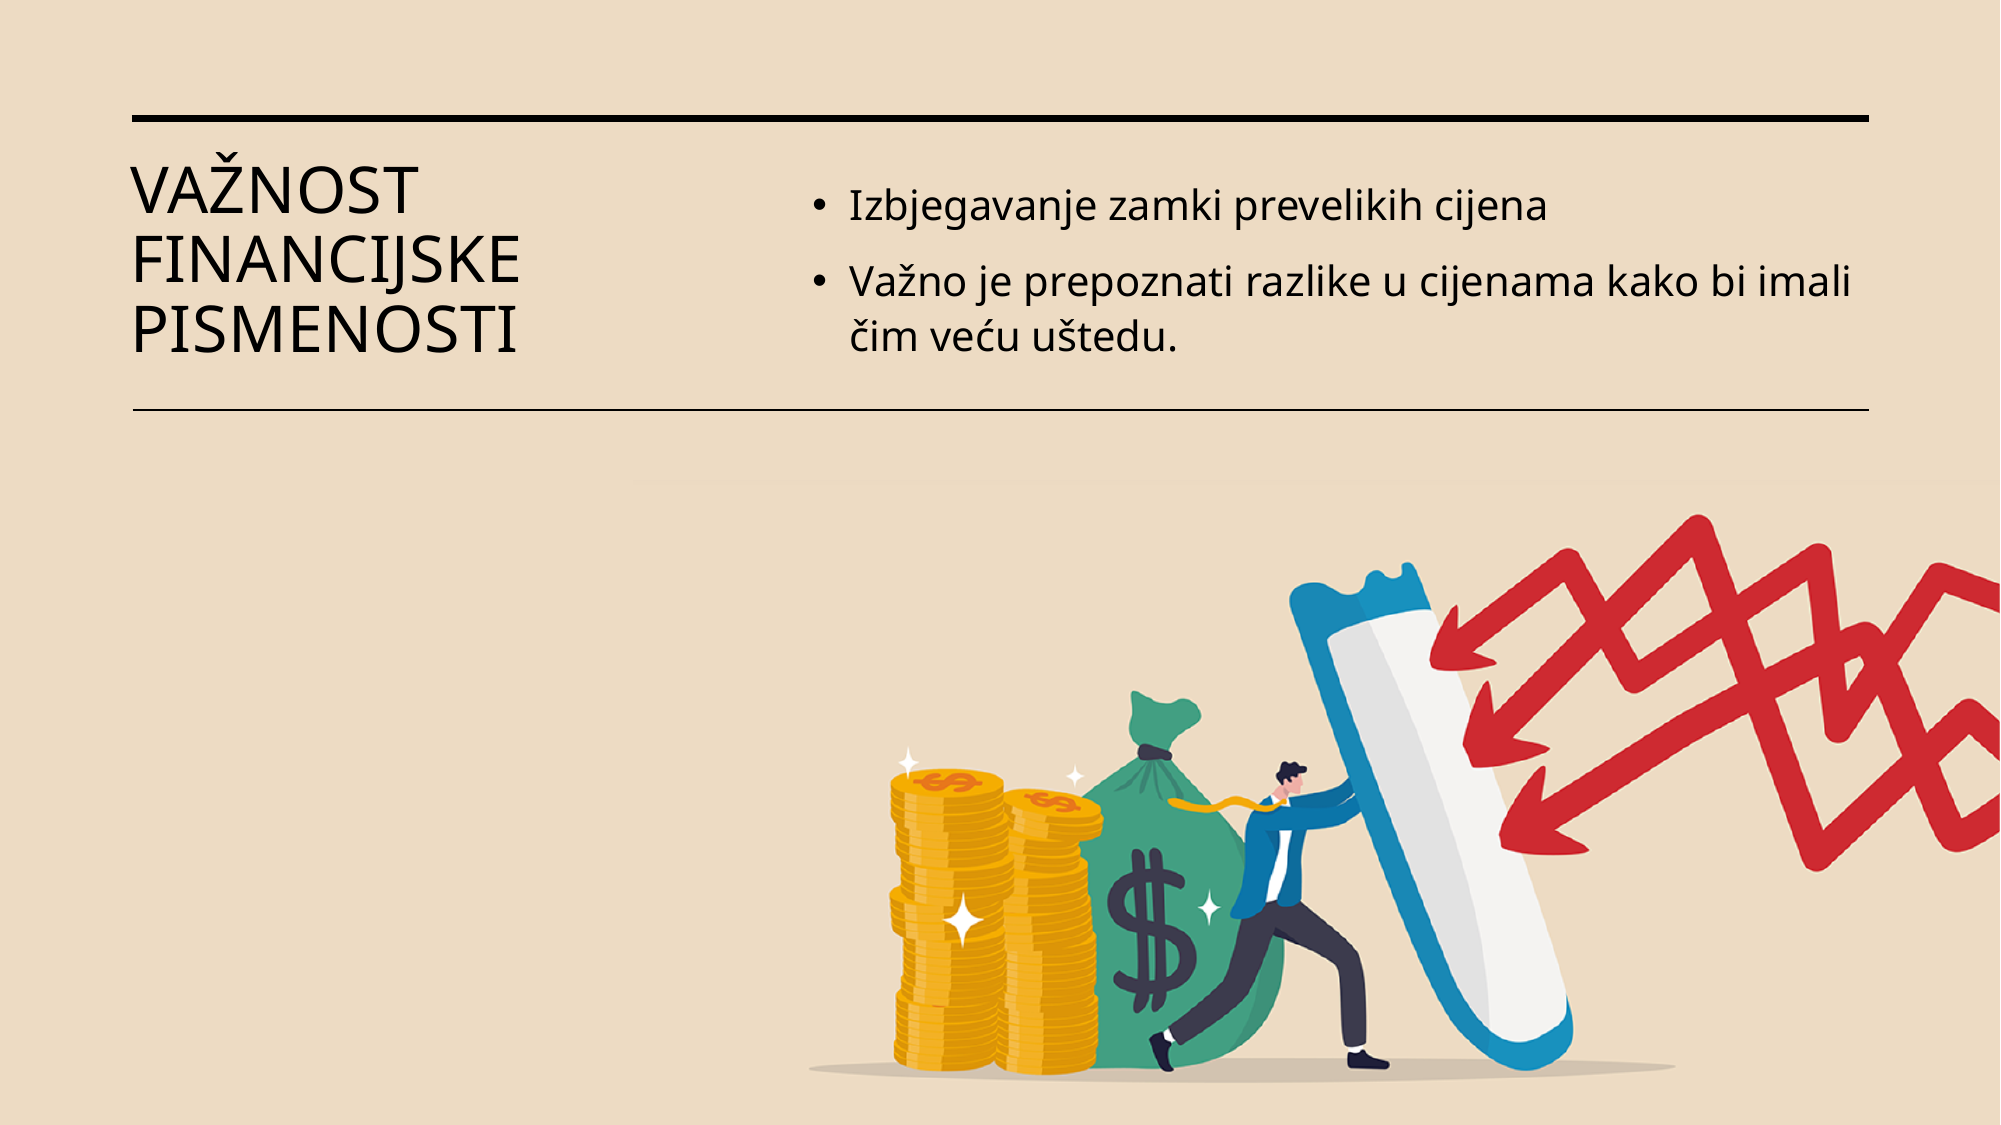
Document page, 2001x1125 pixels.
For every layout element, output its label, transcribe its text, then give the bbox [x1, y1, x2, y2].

text_box [0, 0, 2000, 1125]
picture [633, 480, 2000, 1125]
list Izbjegavanje zamki prevelikih cijena Važno je prepoznati razlike u cijenama kako bi imali čim veću uštedu. [797, 166, 1883, 390]
title Važnost financijske pismenosti [115, 149, 683, 390]
